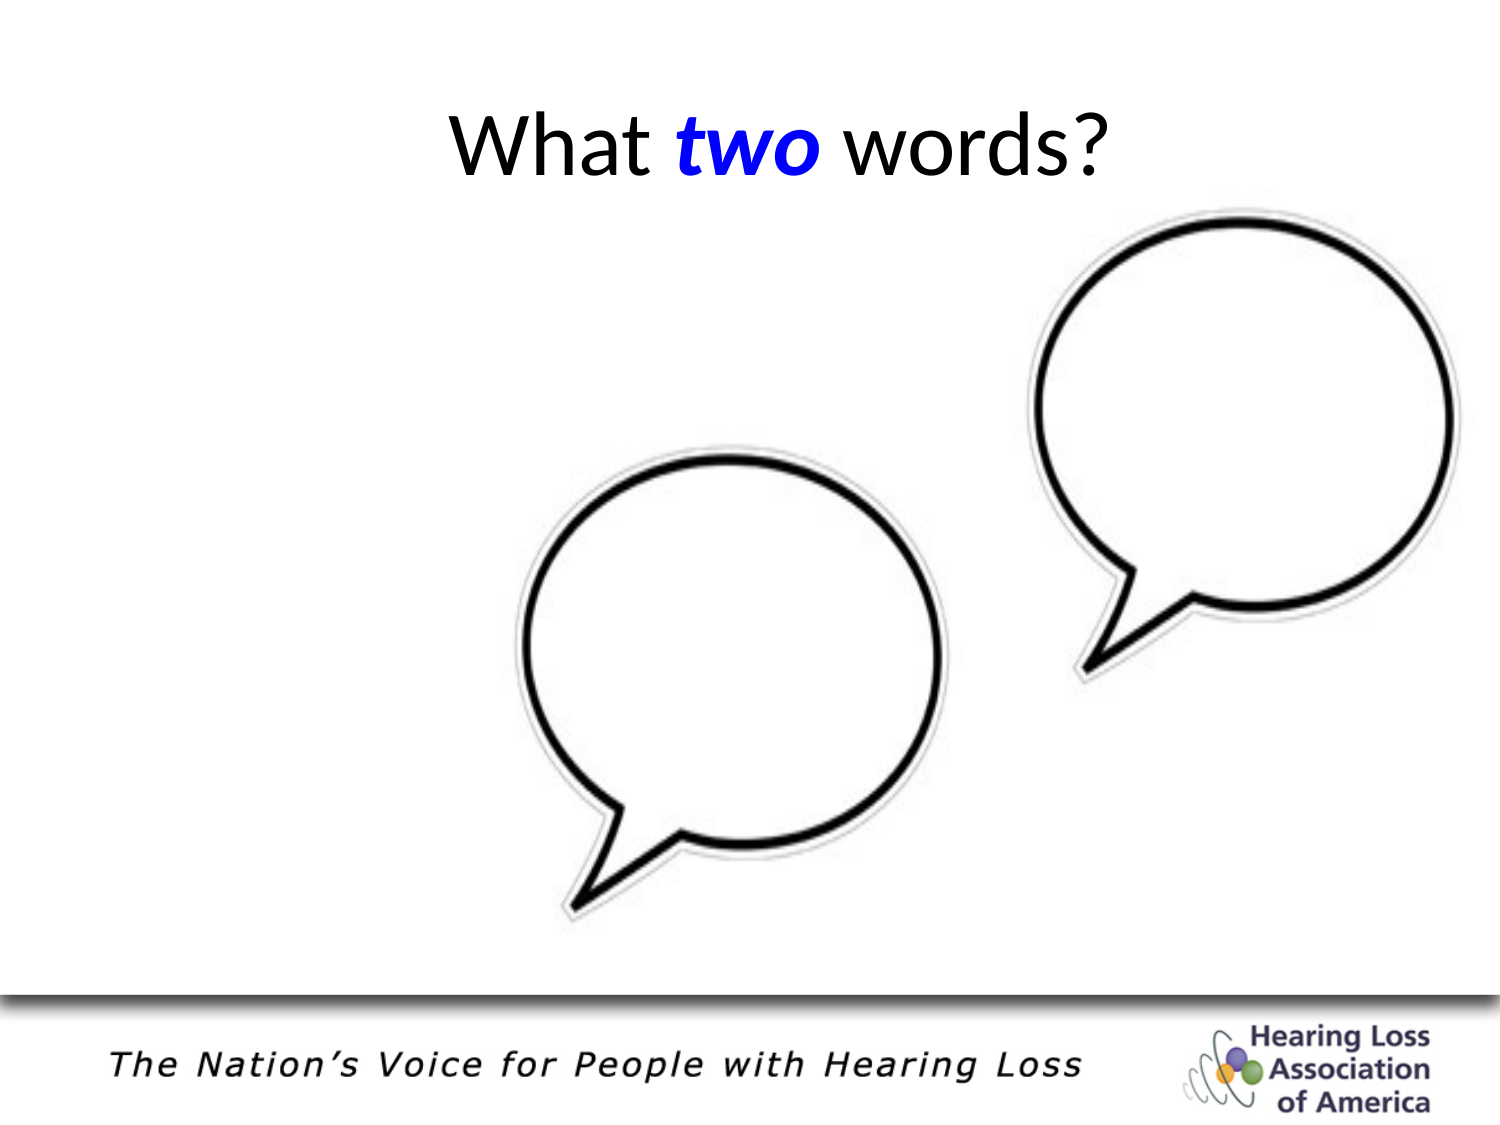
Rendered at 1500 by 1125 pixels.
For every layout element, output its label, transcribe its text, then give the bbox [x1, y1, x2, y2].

title What two words? [74, 44, 1426, 233]
picture [0, 0, 1500, 1125]
